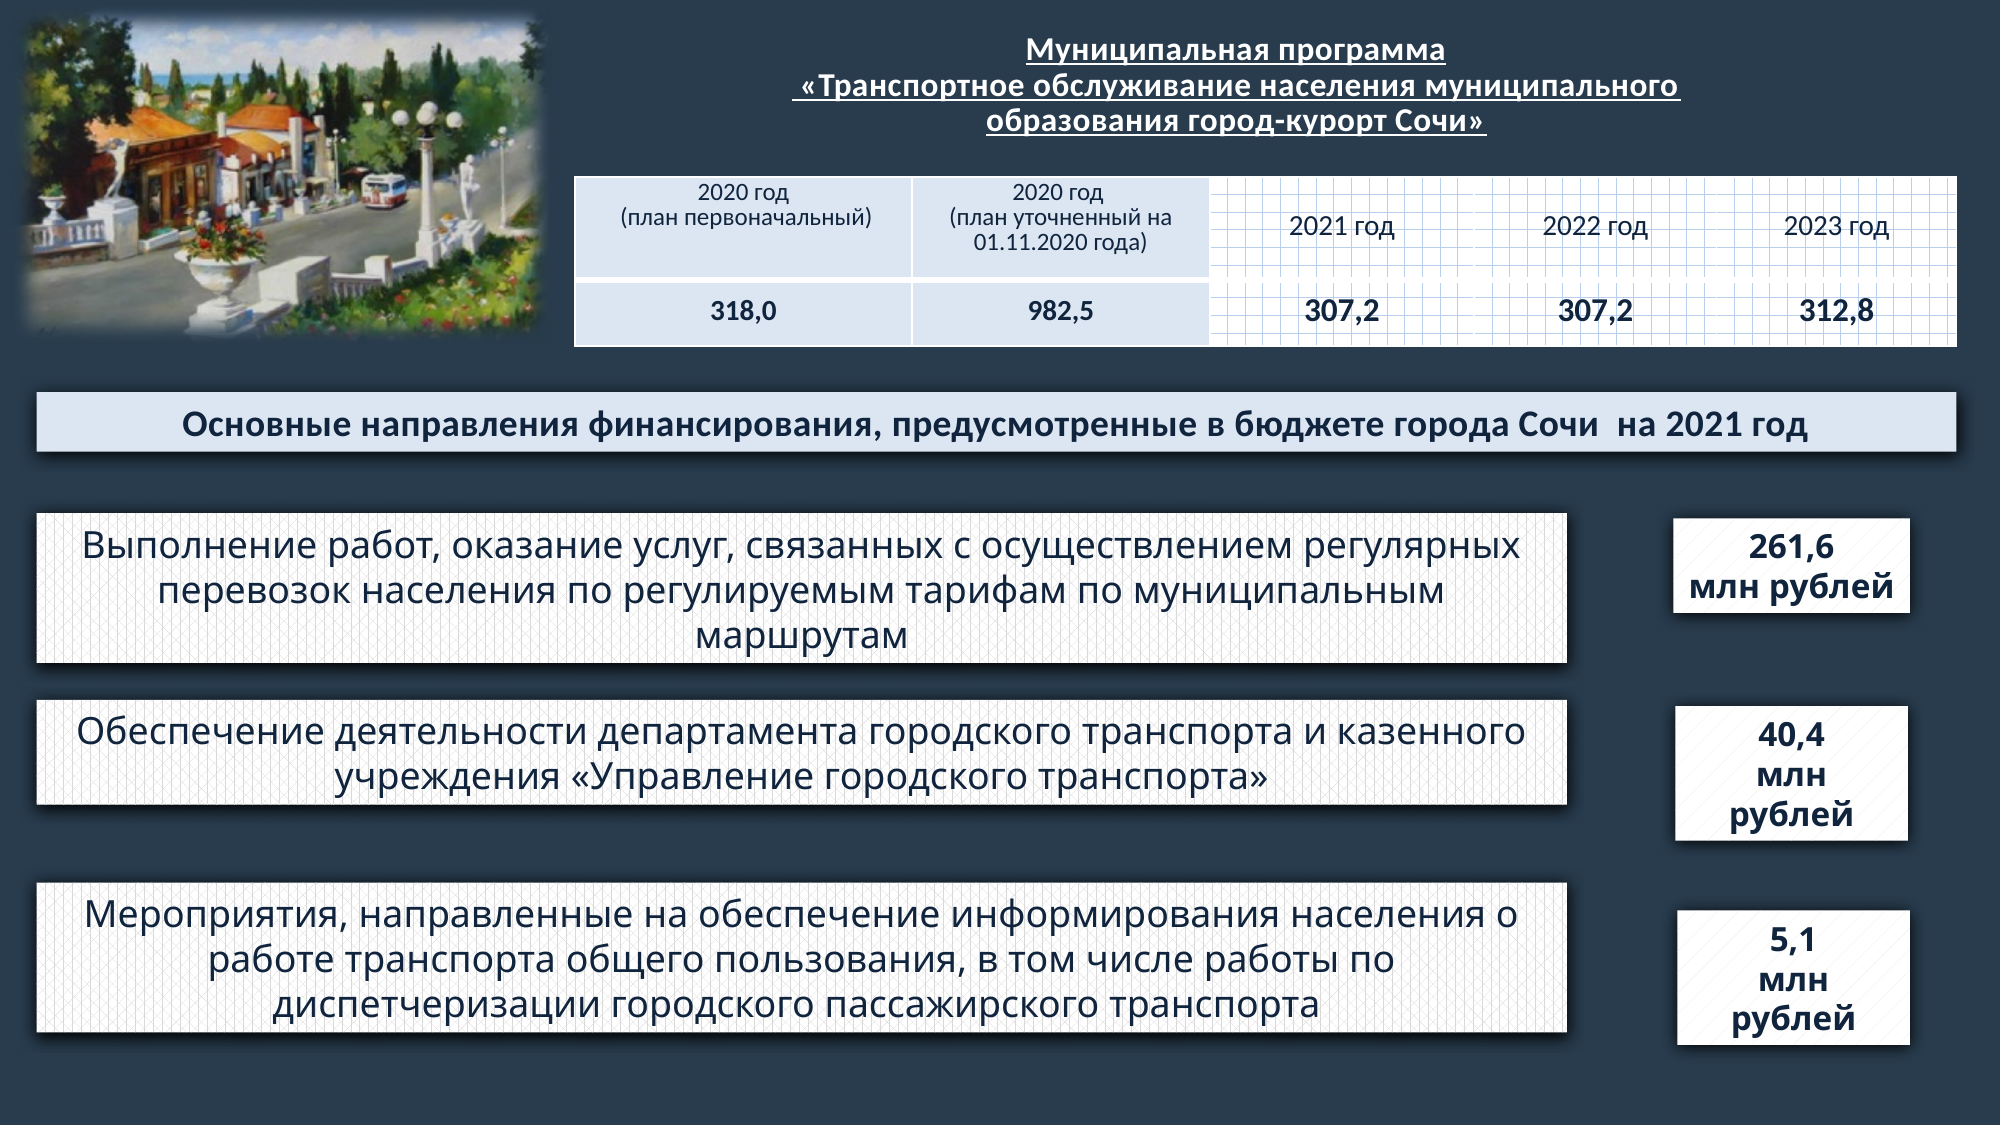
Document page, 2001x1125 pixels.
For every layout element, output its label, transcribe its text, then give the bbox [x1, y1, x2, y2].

table_header 2020 год (план первоначальный) [576, 178, 911, 277]
text_box Мероприятия, направленные на обеспечение информирования населения о работе транспорта общего пользования, в том числе работы по диспетчеризации городского пассажирского транспорта [36, 882, 1568, 1033]
table_cell 312,8 [1717, 283, 1956, 345]
text_box 261,6 млн рублей [1673, 518, 1911, 614]
table_cell 307,2 [1475, 283, 1716, 345]
text_box 5,1 млн рублей [1677, 910, 1911, 1046]
table_cell 982,5 [913, 283, 1209, 345]
table_header 2021 год [1211, 178, 1473, 277]
text_box 40,4 млн рублей [1675, 705, 1909, 841]
text_box Выполнение работ, оказание услуг, связанных с осуществлением регулярных перевозок населения по регулируемым тарифам по муниципальным маршрутам [36, 512, 1568, 664]
table_header 2022 год [1475, 178, 1716, 277]
picture [10, 3, 552, 345]
text_box Муниципальная программа «Транспортное обслуживание населения муниципального образования город-курорт Сочи» [746, 25, 1727, 158]
table_cell 307,2 [1211, 283, 1473, 345]
table_header 2020 год (план уточненный на 01.11.2020 года) [913, 178, 1209, 277]
text_box Основные направления финансирования, предусмотренные в бюджете города Сочи на 2021 год [36, 391, 1957, 452]
table_cell 318,0 [576, 283, 911, 345]
table_header 2023 год [1717, 178, 1956, 277]
text_box Обеспечение деятельности департамента городского транспорта и казенного учреждения «Управление городского транспорта» [36, 699, 1568, 805]
